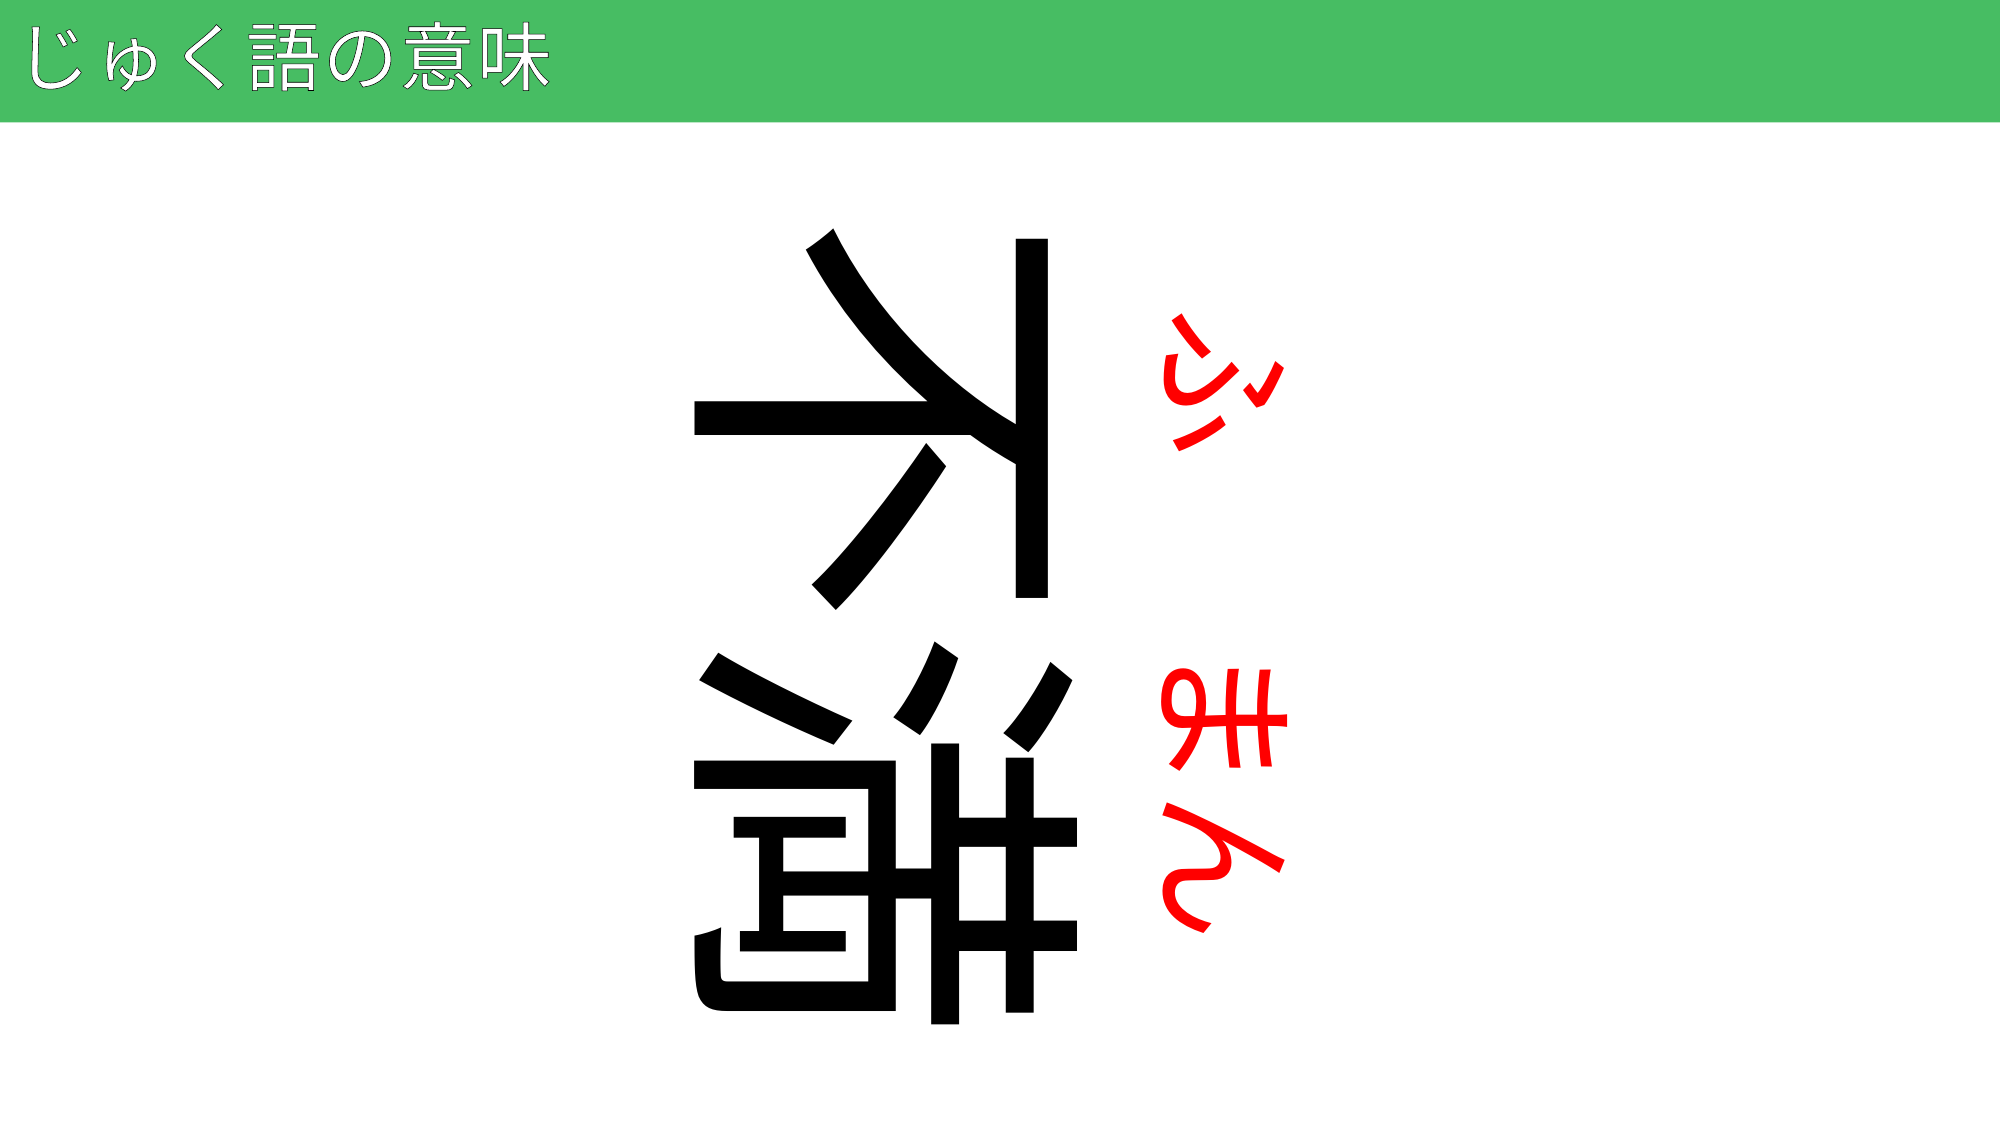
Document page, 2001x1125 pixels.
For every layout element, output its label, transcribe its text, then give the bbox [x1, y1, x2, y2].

title じゅく語の意味 [0, 0, 1712, 123]
text_box ふ まん [1114, 293, 1327, 990]
slide_number 21 [1712, 0, 2000, 123]
text_box 不満 [616, 195, 1152, 1125]
